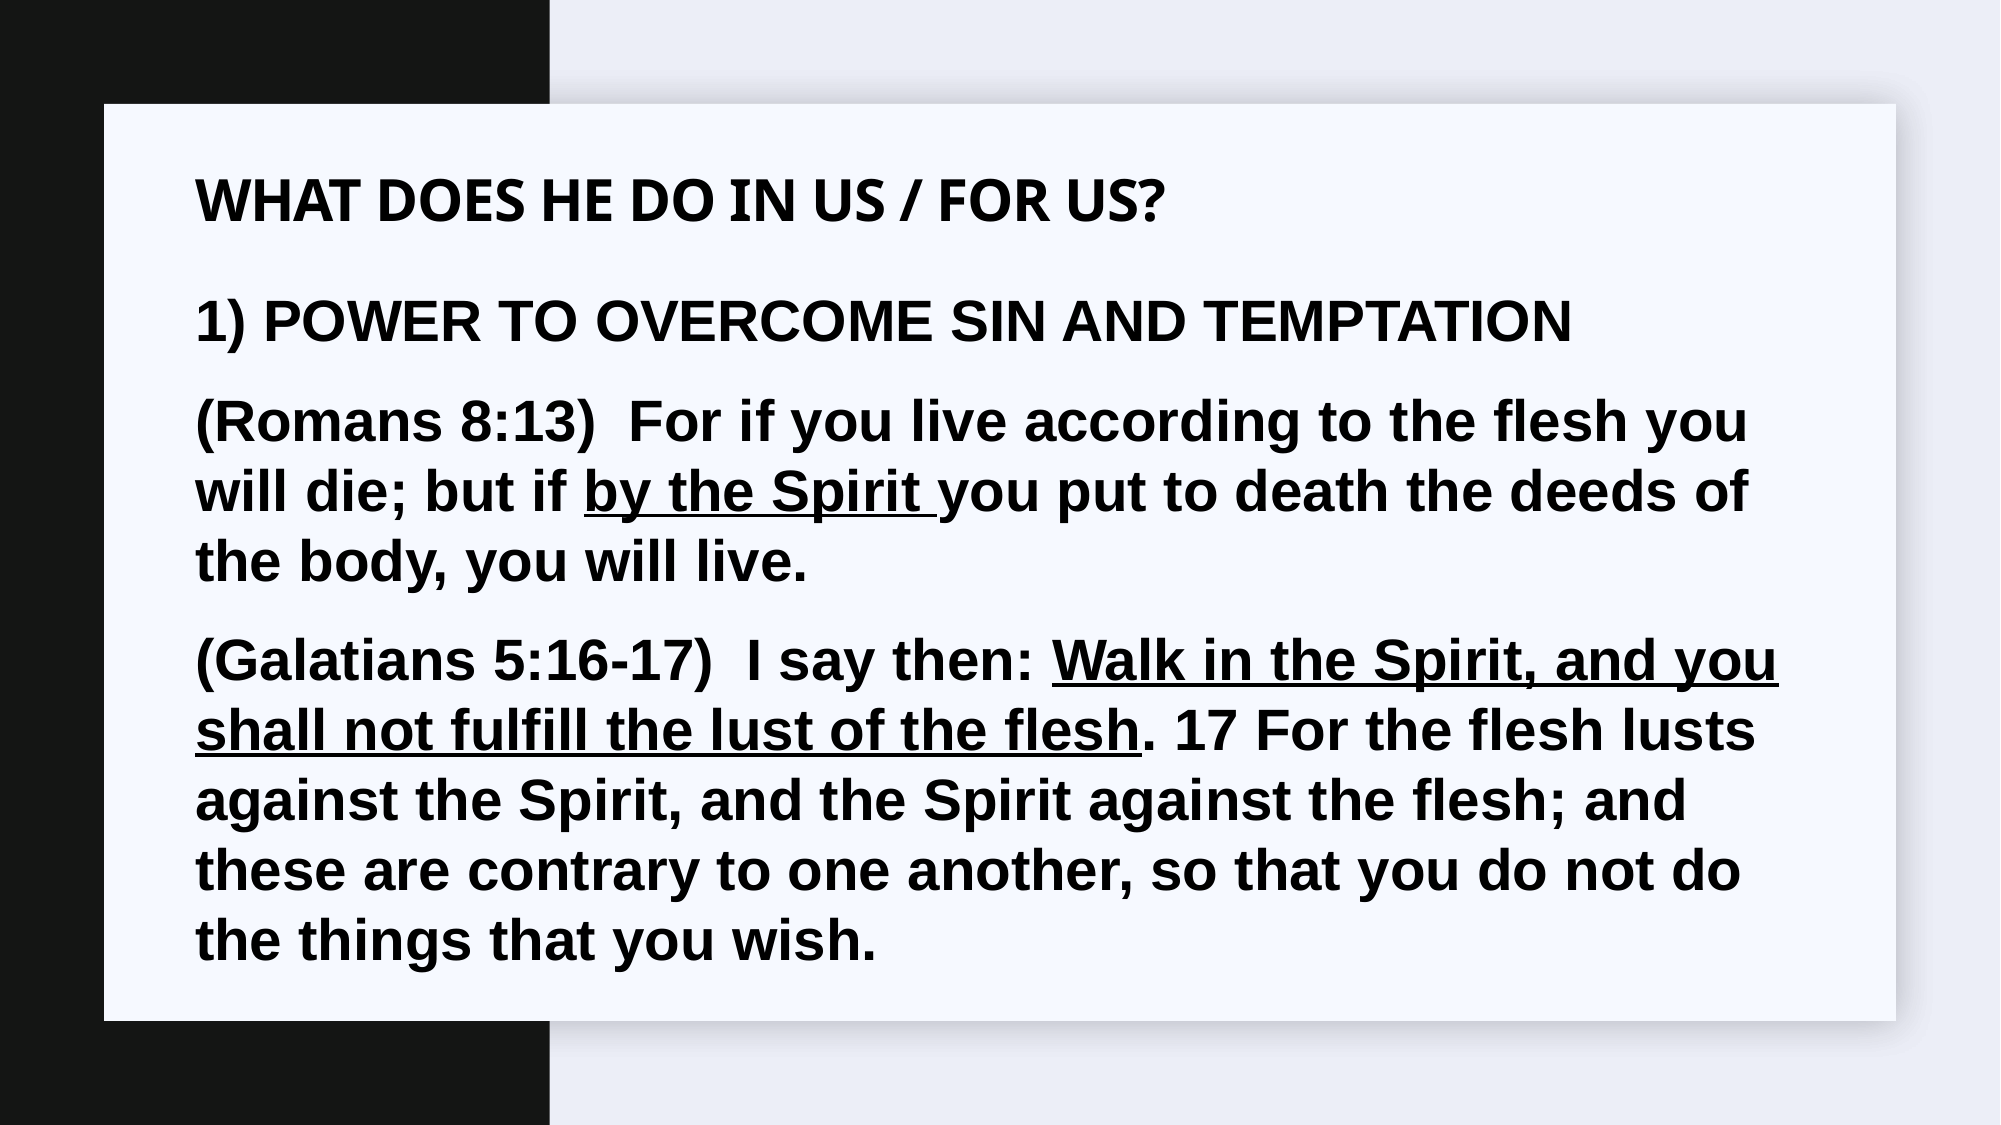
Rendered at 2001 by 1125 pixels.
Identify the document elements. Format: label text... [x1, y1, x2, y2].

title What does he do in us / for us? [180, 154, 1830, 251]
list 1) POWER TO OVERCOME SIN AND TEMPTATION (Romans 8:13) For if you live according to the flesh you will die; but if by the Spirit you put to death the deeds of the body, you will live. (Galatians 5:16-17) I say then: Walk in the Spirit, and you shall not fulfill the lust of the flesh. 17 For the flesh lusts against the Spirit, and the Spirit against the flesh; and these are contrary to one another, so that you do not do the things that you wish. [180, 276, 1830, 963]
